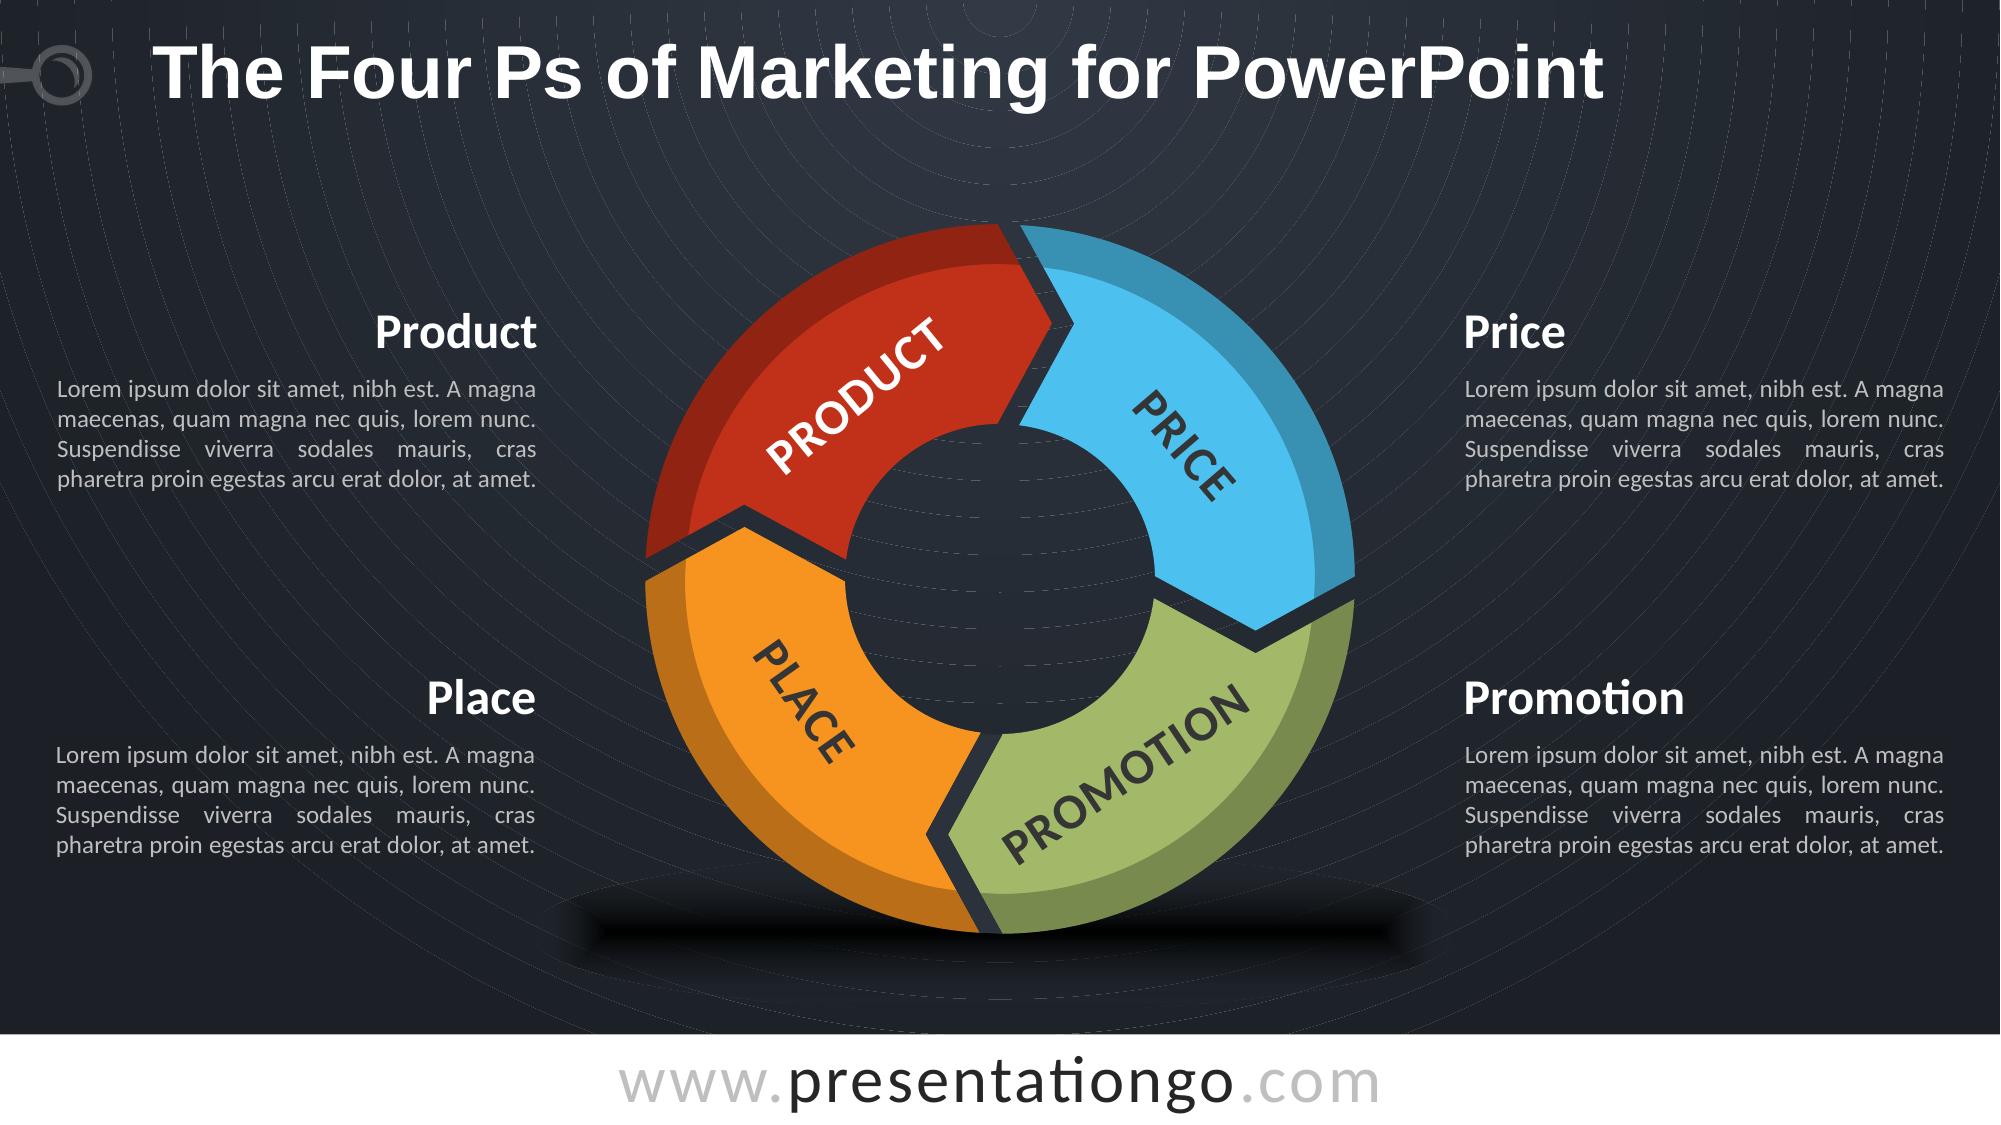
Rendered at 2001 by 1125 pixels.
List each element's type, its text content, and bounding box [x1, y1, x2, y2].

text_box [1463, 289, 1946, 502]
title The Four Ps of Marketing for PowerPoint [137, 26, 1863, 148]
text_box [1463, 656, 1946, 868]
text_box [55, 289, 538, 502]
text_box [54, 656, 537, 868]
text_box [528, 878, 1460, 1012]
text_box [645, 224, 1355, 934]
